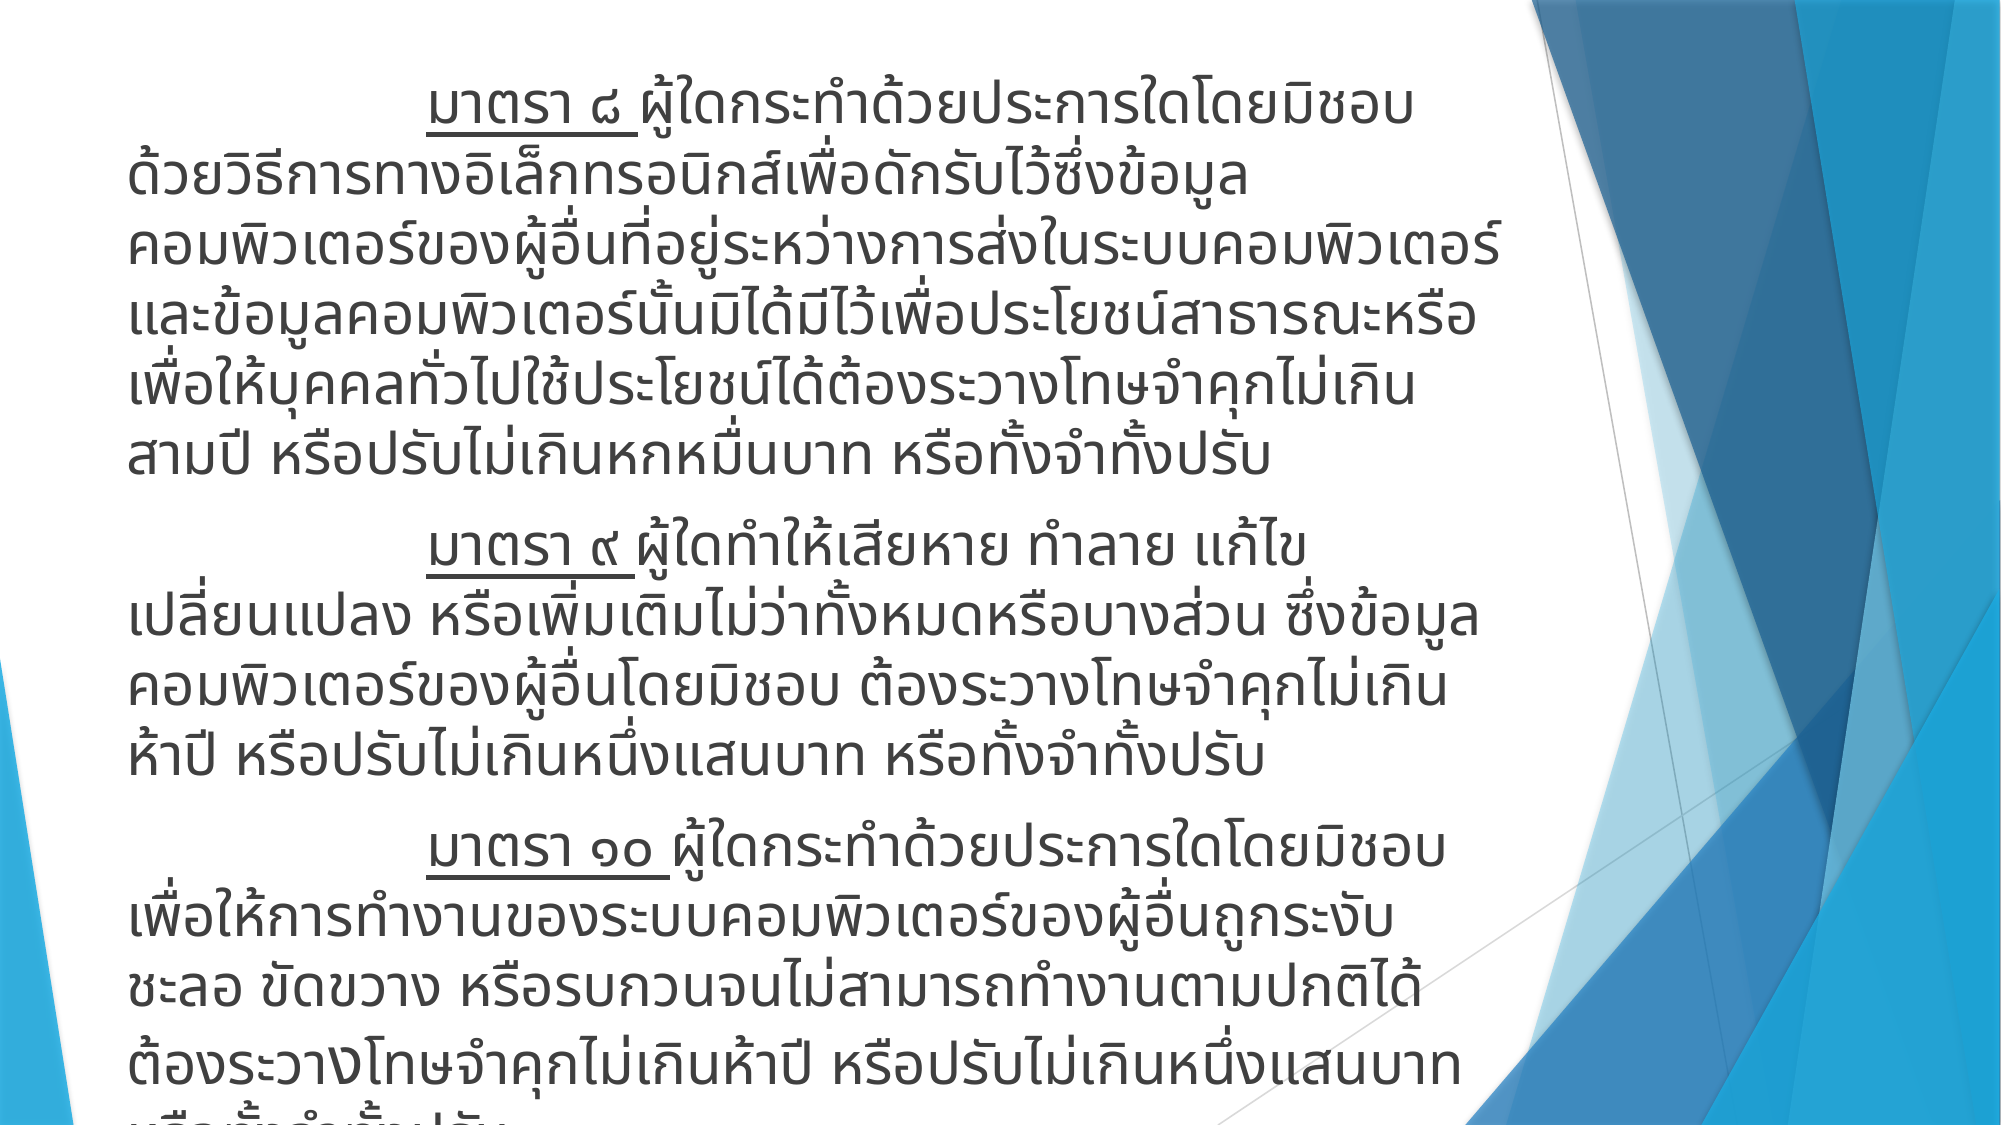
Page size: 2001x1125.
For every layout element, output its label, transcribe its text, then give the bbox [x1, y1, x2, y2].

list มาตรา ๘ ผู้ใดกระทำด้วยประการใดโดยมิชอบด้วยวิธีการทางอิเล็กทรอนิกส์เพื่อดักรับไว้ซึ่งข้อมูลคอมพิวเตอร์ของผู้อื่นที่อยู่ระหว่างการส่งในระบบคอมพิวเตอร์ และข้อมูลคอมพิวเตอร์นั้นมิได้มีไว้เพื่อประโยชน์สาธารณะหรือเพื่อให้บุคคลทั่วไปใช้ประโยชน์ได้ต้องระวางโทษจำคุกไม่เกินสามปี หรือปรับไม่เกินหกหมื่นบาท หรือทั้งจำทั้งปรับ มาตรา ๙ ผู้ใดทำให้เสียหาย ทำลาย แก้ไข เปลี่ยนแปลง หรือเพิ่มเติมไม่ว่าทั้งหมดหรือบางส่วน ซึ่งข้อมูลคอมพิวเตอร์ของผู้อื่นโดยมิชอบ ต้องระวางโทษจำคุกไม่เกินห้าปี หรือปรับไม่เกินหนึ่งแสนบาท หรือทั้งจำทั้งปรับ มาตรา ๑๐ ผู้ใดกระทำด้วยประการใดโดยมิชอบ เพื่อให้การทำงานของระบบคอมพิวเตอร์ของผู้อื่นถูกระงับ ชะลอ ขัดขวาง หรือรบกวนจนไม่สามารถทำงานตามปกติได้ต้องระวางโทษจำคุกไม่เกินห้าปี หรือปรับไม่เกินหนึ่งแสนบาท หรือทั้งจำทั้งปรับ [111, 49, 1522, 991]
